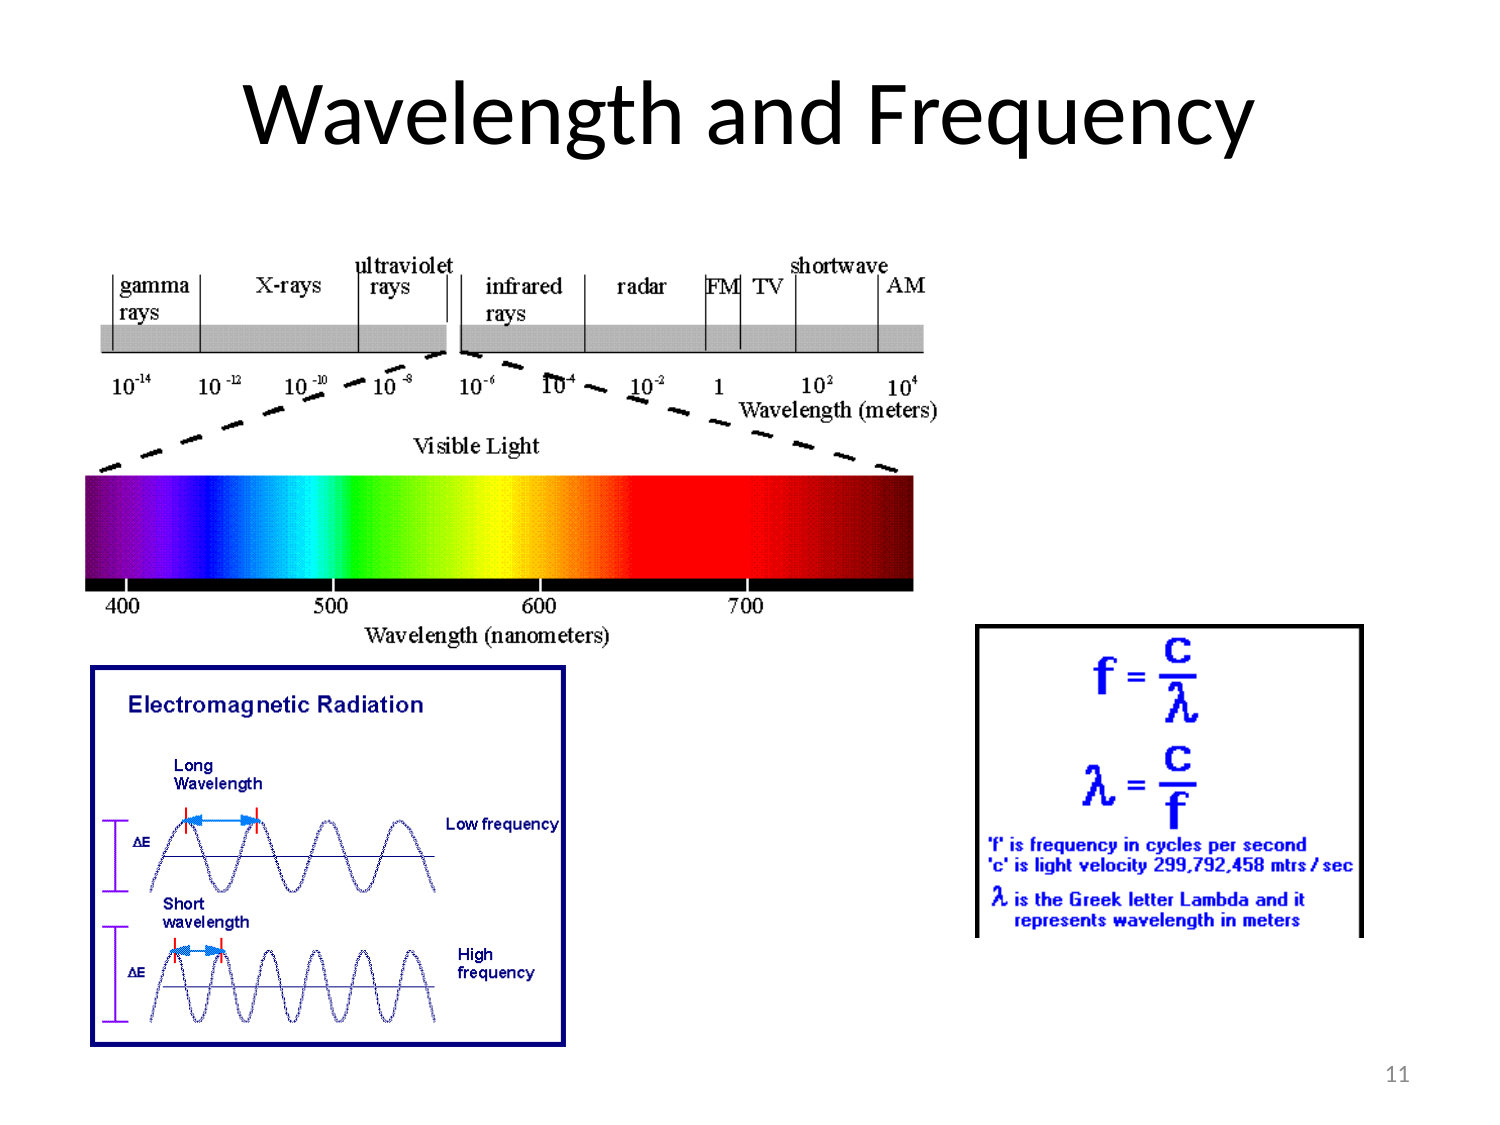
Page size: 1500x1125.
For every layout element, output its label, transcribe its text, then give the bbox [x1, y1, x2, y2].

picture [74, 249, 938, 1051]
slide_number 11 [1074, 1042, 1425, 1103]
picture [974, 624, 1365, 938]
title Wavelength and Frequency [773, 45, 1425, 233]
text_box [25, 0, 773, 313]
